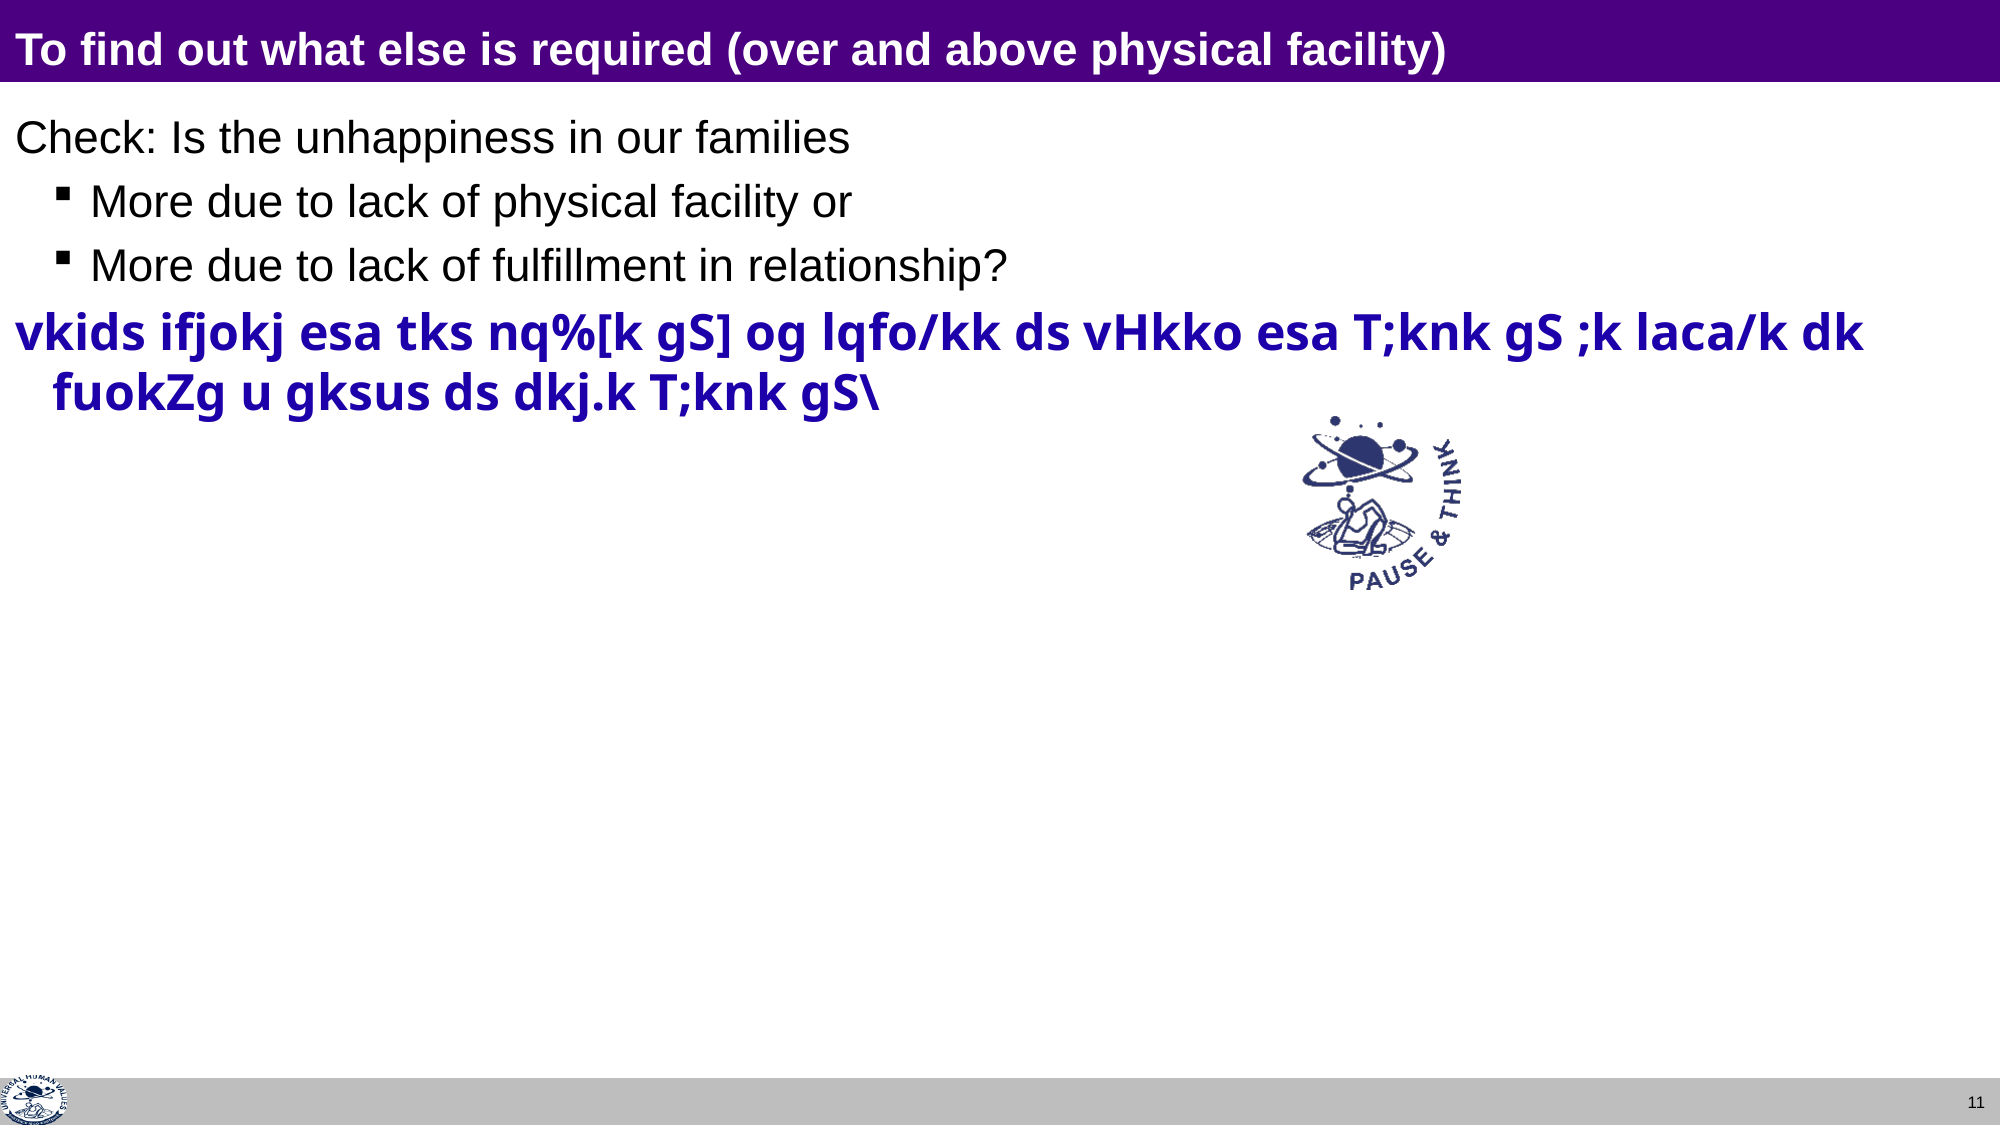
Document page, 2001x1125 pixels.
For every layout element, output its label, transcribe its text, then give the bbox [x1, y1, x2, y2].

title To find out what else is required (over and above physical facility) [0, 12, 2000, 75]
picture [1299, 413, 1464, 593]
picture [0, 1075, 67, 1125]
list Check: Is the unhappiness in our families More due to lack of physical facility or More due to lack of fulfillment in relationship? vkids ifjokj esa tks nq%[k gS] og lqfo/kk ds vHkko esa T;knk gS ;k laca/k dk fuokZg u gksus ds dkj.k T;knk gS\ [0, 99, 2000, 1075]
